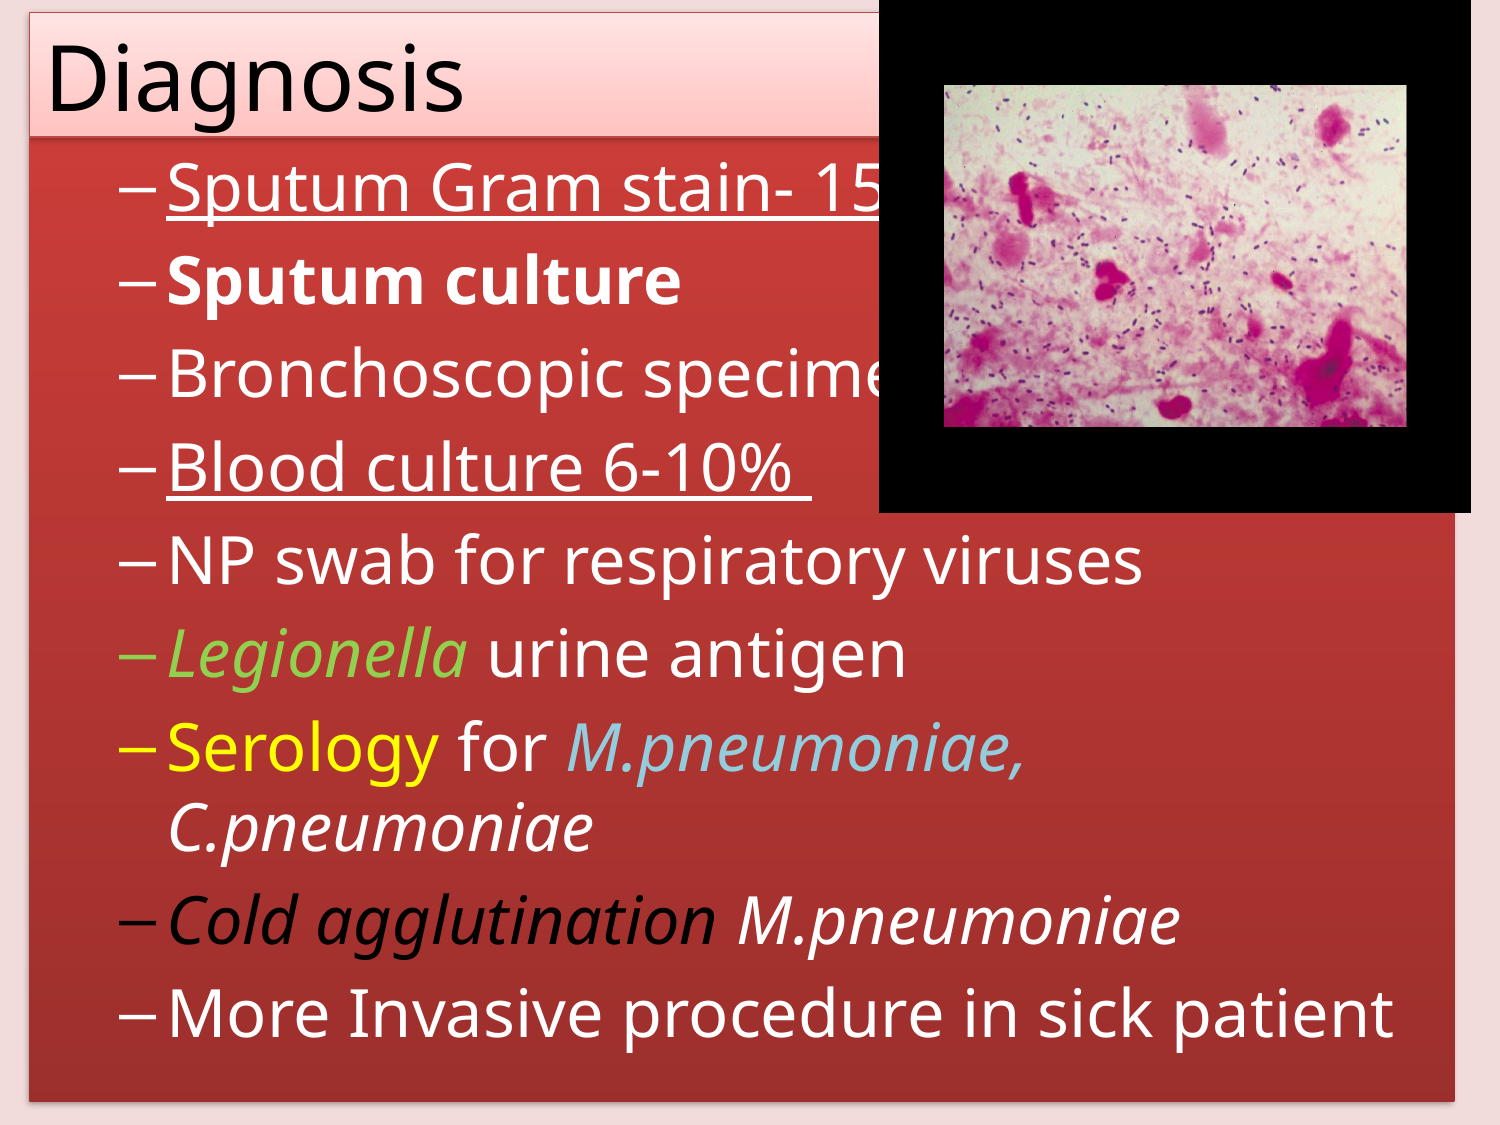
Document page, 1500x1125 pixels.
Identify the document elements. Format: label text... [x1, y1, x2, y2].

text_box Diagnosis [29, 12, 874, 138]
text_box Sputum Gram stain- 15% Sputum culture Bronchoscopic specimens Blood culture 6-10% NP swab for respiratory viruses Legionella urine antigen Serology for M.pneumoniae, C.pneumoniae Cold agglutination M.pneumoniae More Invasive procedure in sick patient [29, 143, 1455, 1102]
picture [879, 0, 1471, 513]
